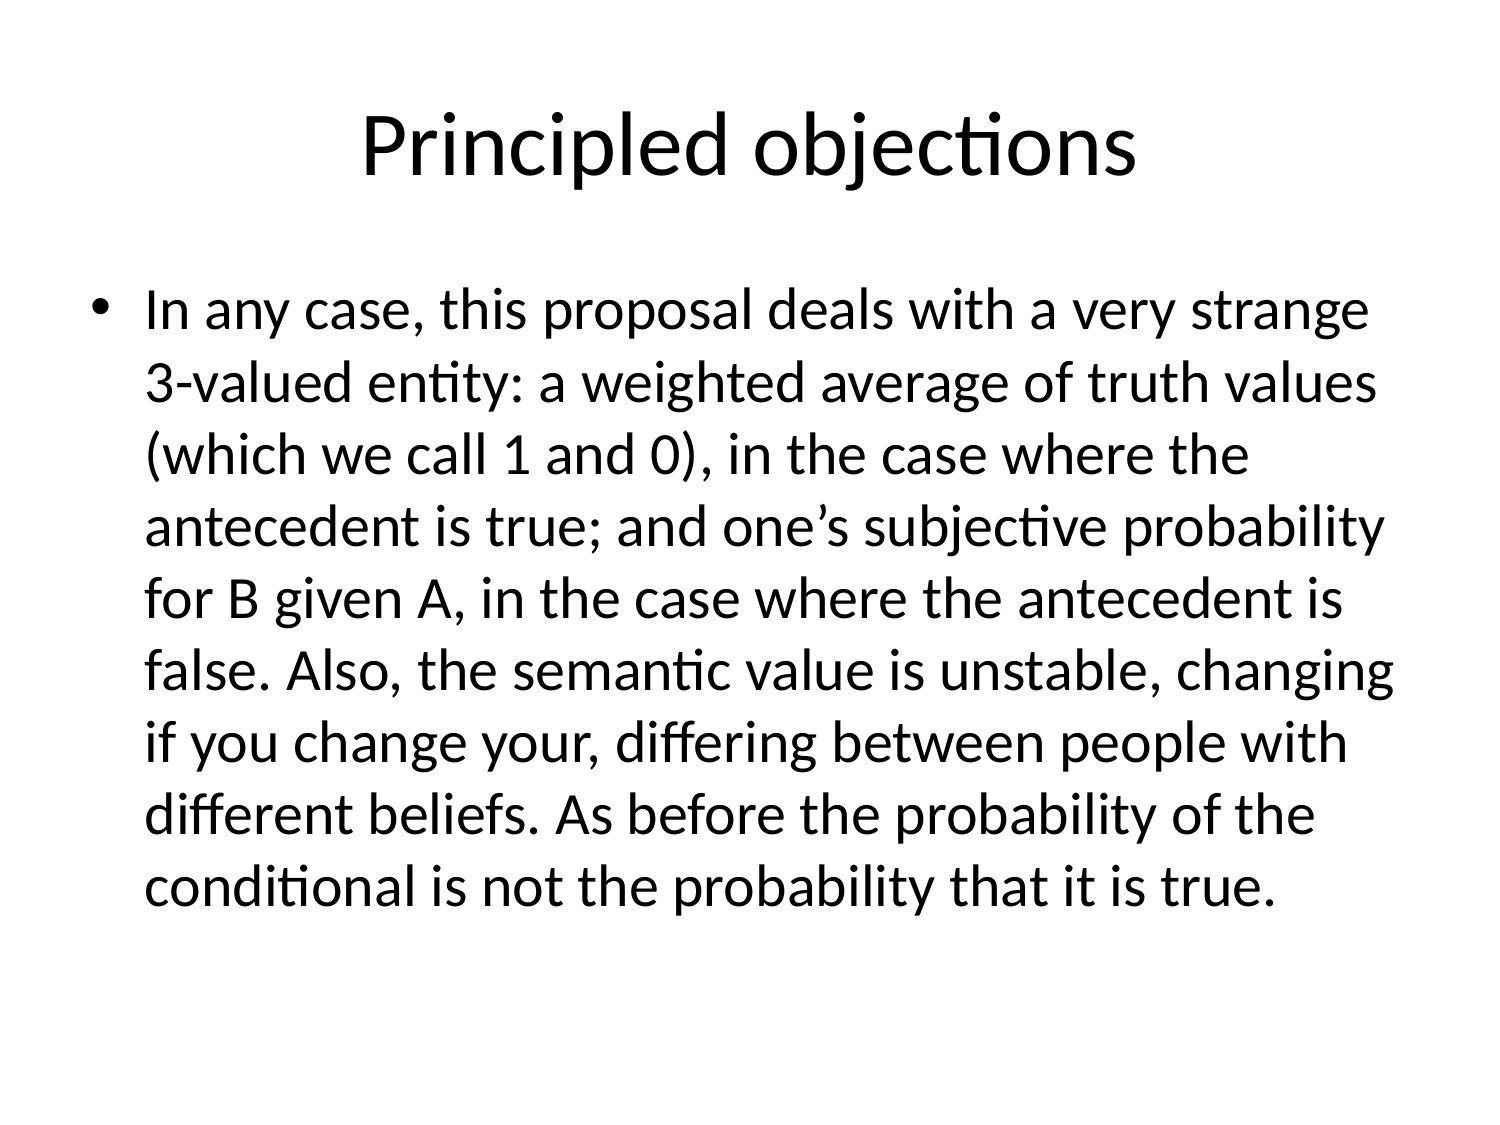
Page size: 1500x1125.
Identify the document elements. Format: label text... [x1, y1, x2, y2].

list In any case, this proposal deals with a very strange 3-valued entity: a weighted average of truth values (which we call 1 and 0), in the case where the antecedent is true; and one’s subjective probability for B given A, in the case where the antecedent is false. Also, the semantic value is unstable, changing if you change your, differing between people with different beliefs. As before the probability of the conditional is not the probability that it is true. [75, 262, 1425, 1005]
title Principled objections [75, 45, 1425, 233]
